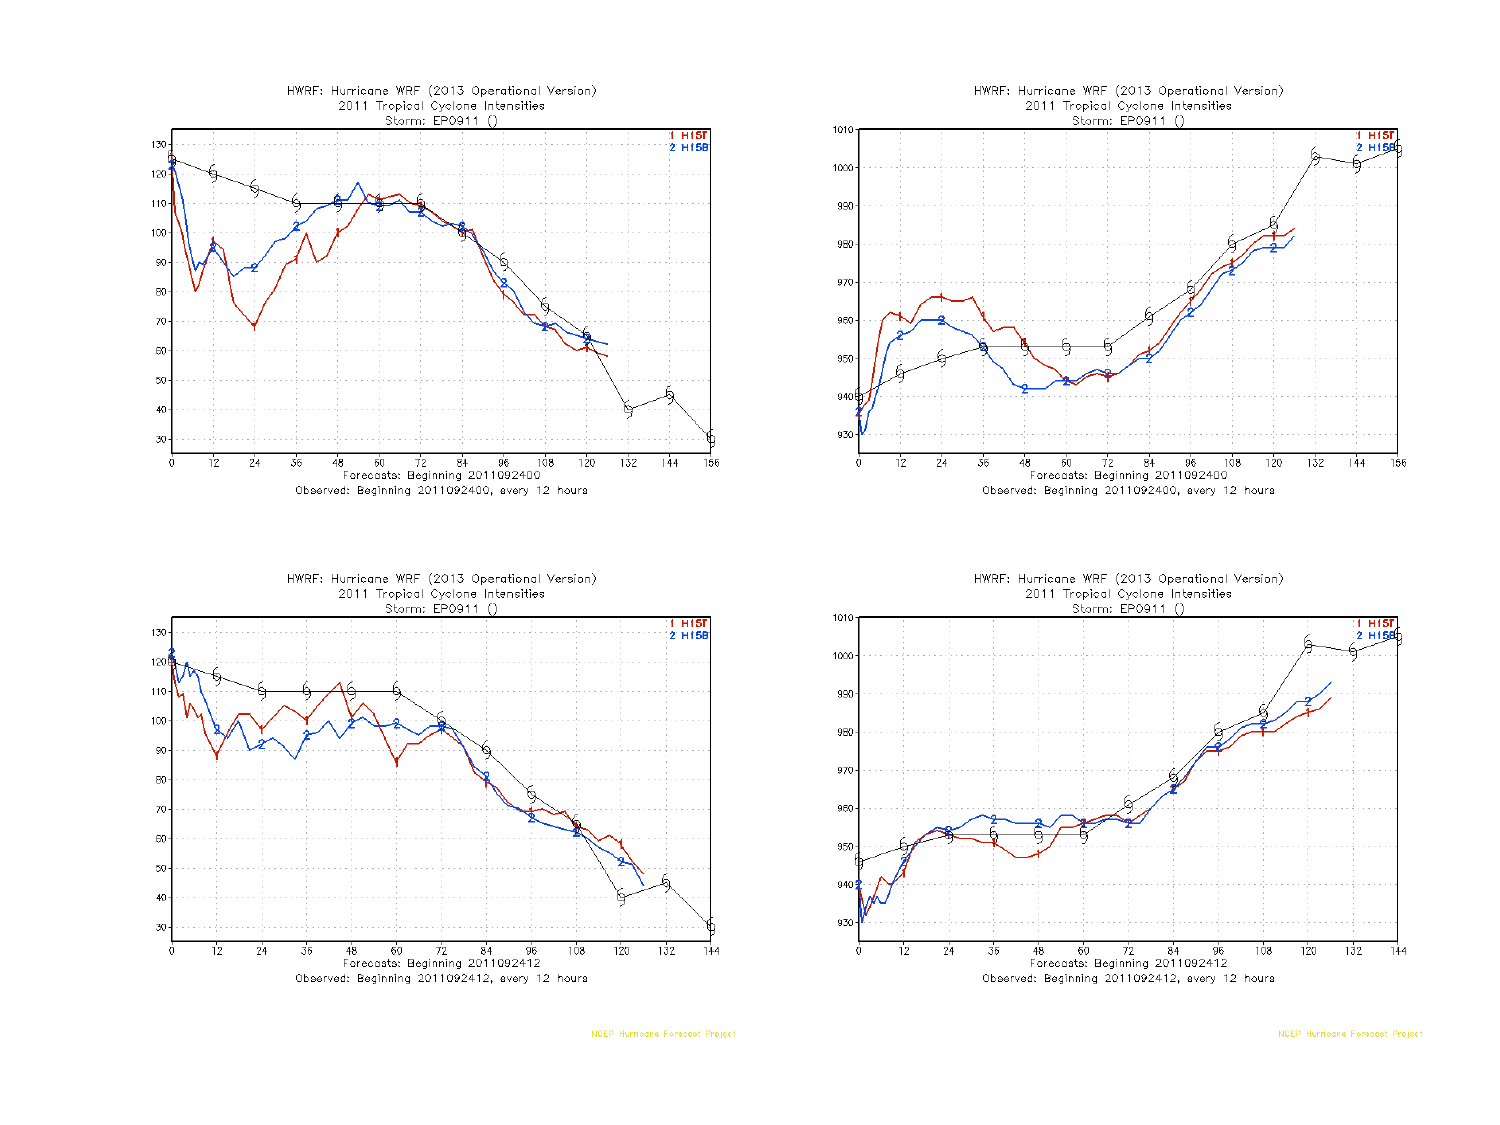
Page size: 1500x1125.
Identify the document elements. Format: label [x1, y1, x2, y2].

list [74, 37, 738, 524]
list [762, 37, 1426, 524]
picture [74, 524, 738, 1038]
picture [762, 524, 1426, 1038]
